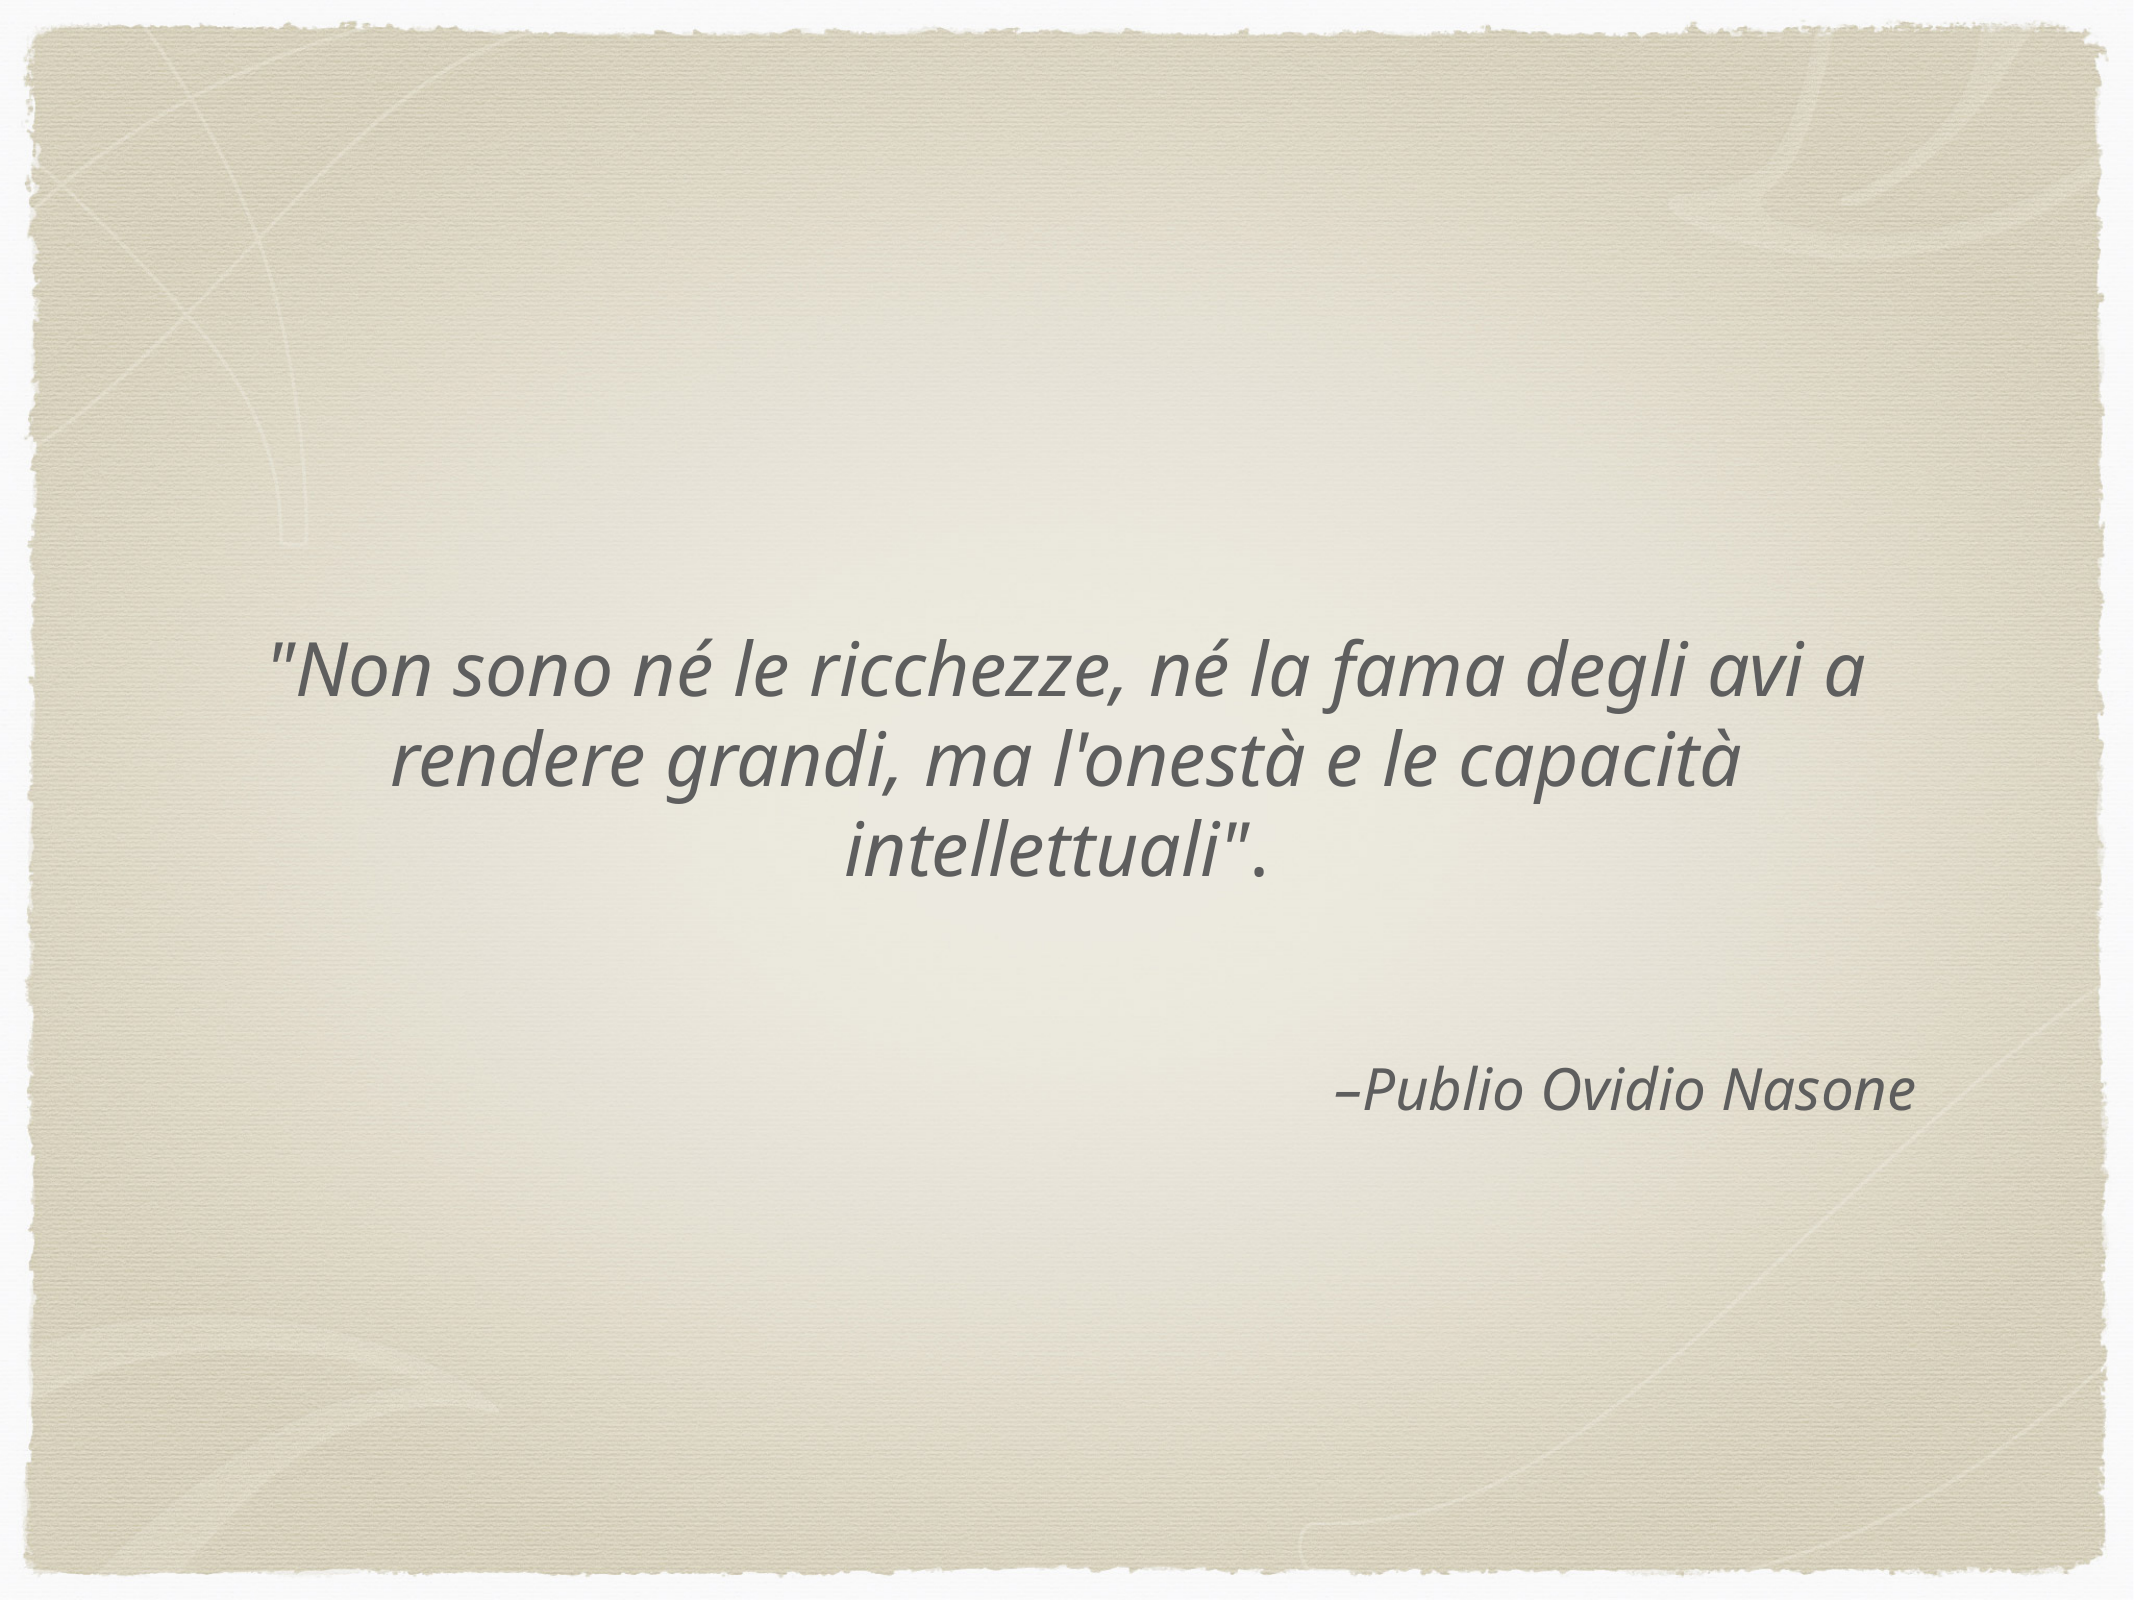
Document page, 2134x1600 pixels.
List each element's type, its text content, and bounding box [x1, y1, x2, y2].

list –Publio Ovidio Nasone [207, 1043, 1926, 1132]
picture [0, 0, 2134, 1600]
list "Non sono né le ricchezze, né la fama degli avi a rendere grandi, ma l'onestà e le capacità intellettuali". [207, 657, 1926, 855]
